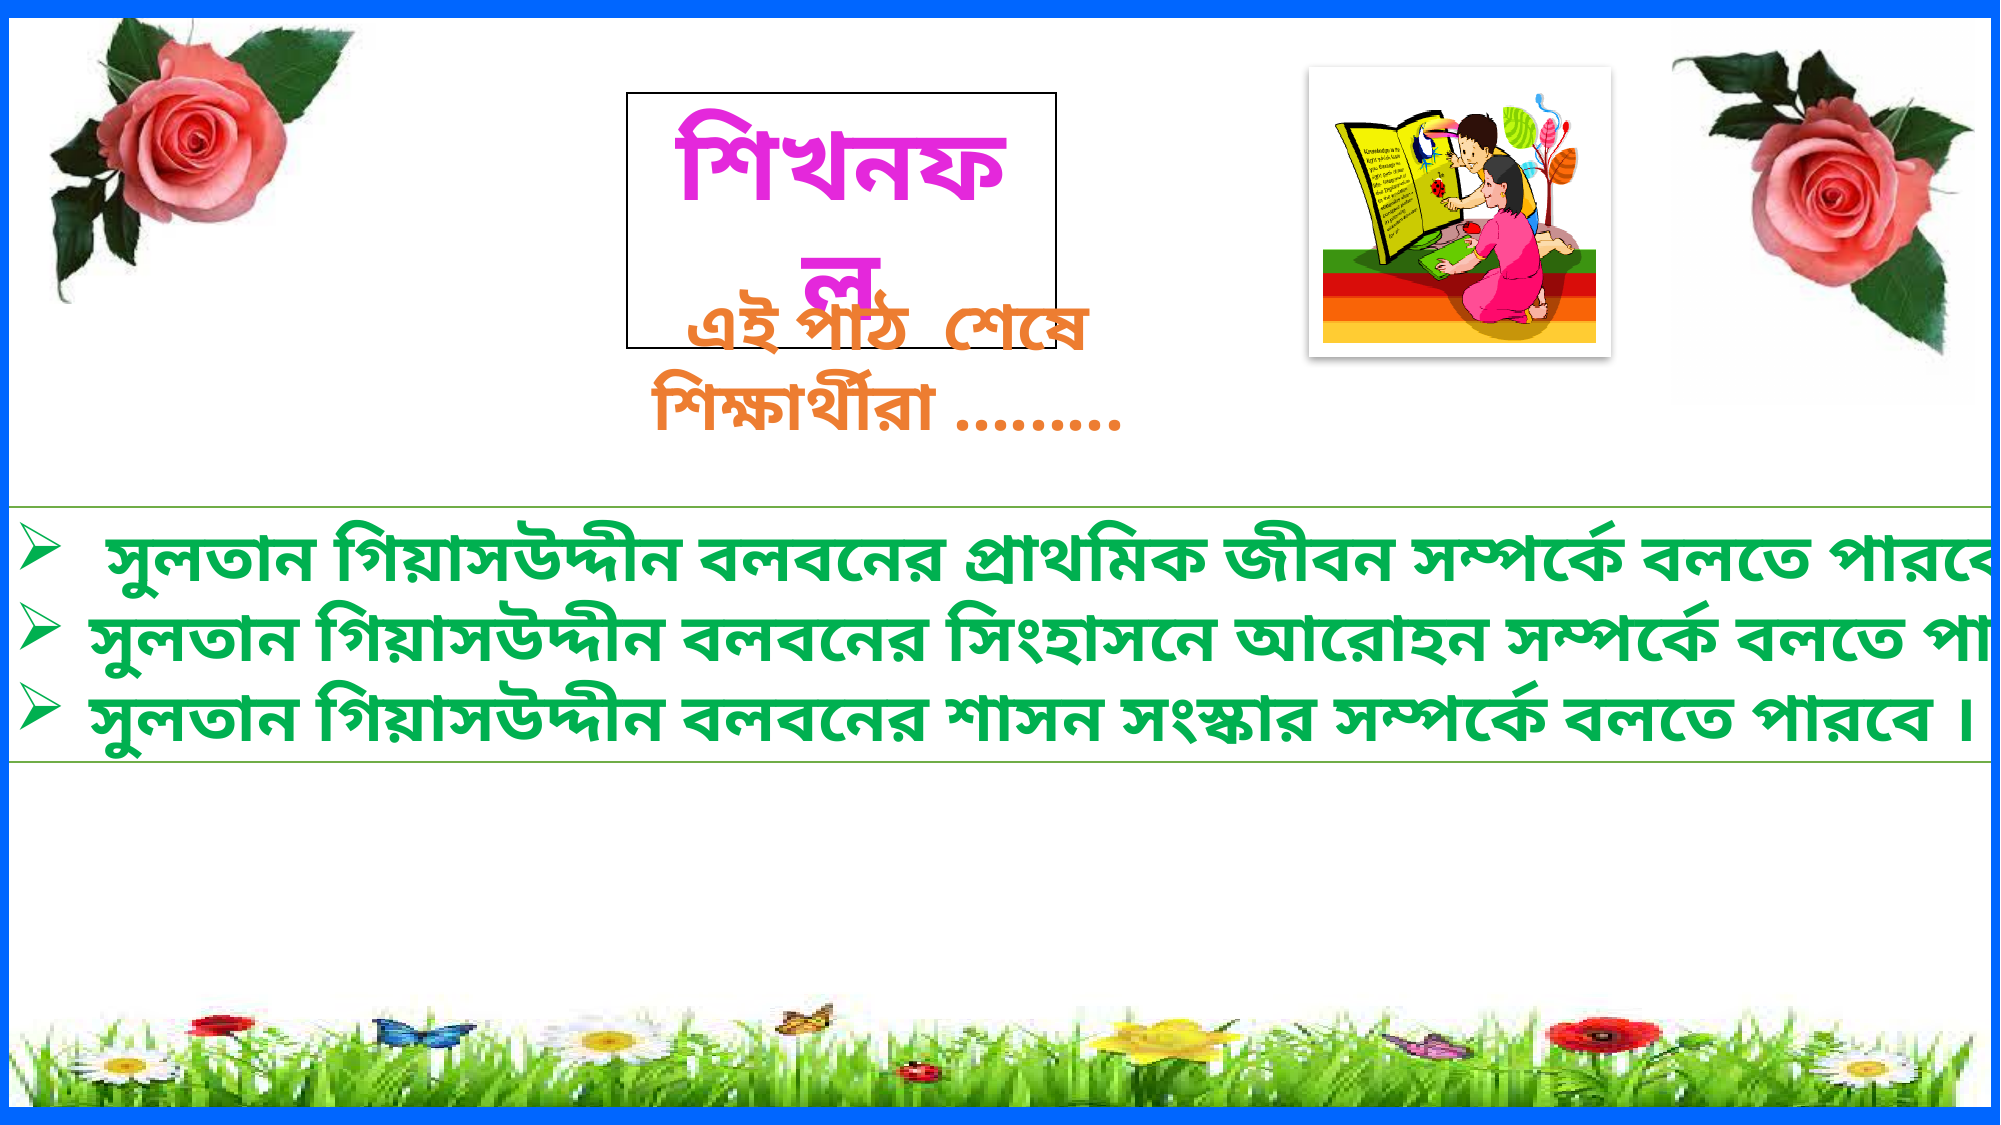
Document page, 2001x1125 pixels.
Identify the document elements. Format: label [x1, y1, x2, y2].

picture [1620, 50, 2000, 354]
picture [0, 0, 405, 304]
picture [0, 969, 1990, 1125]
text_box [0, 0, 2000, 1125]
picture [1323, 81, 1597, 343]
